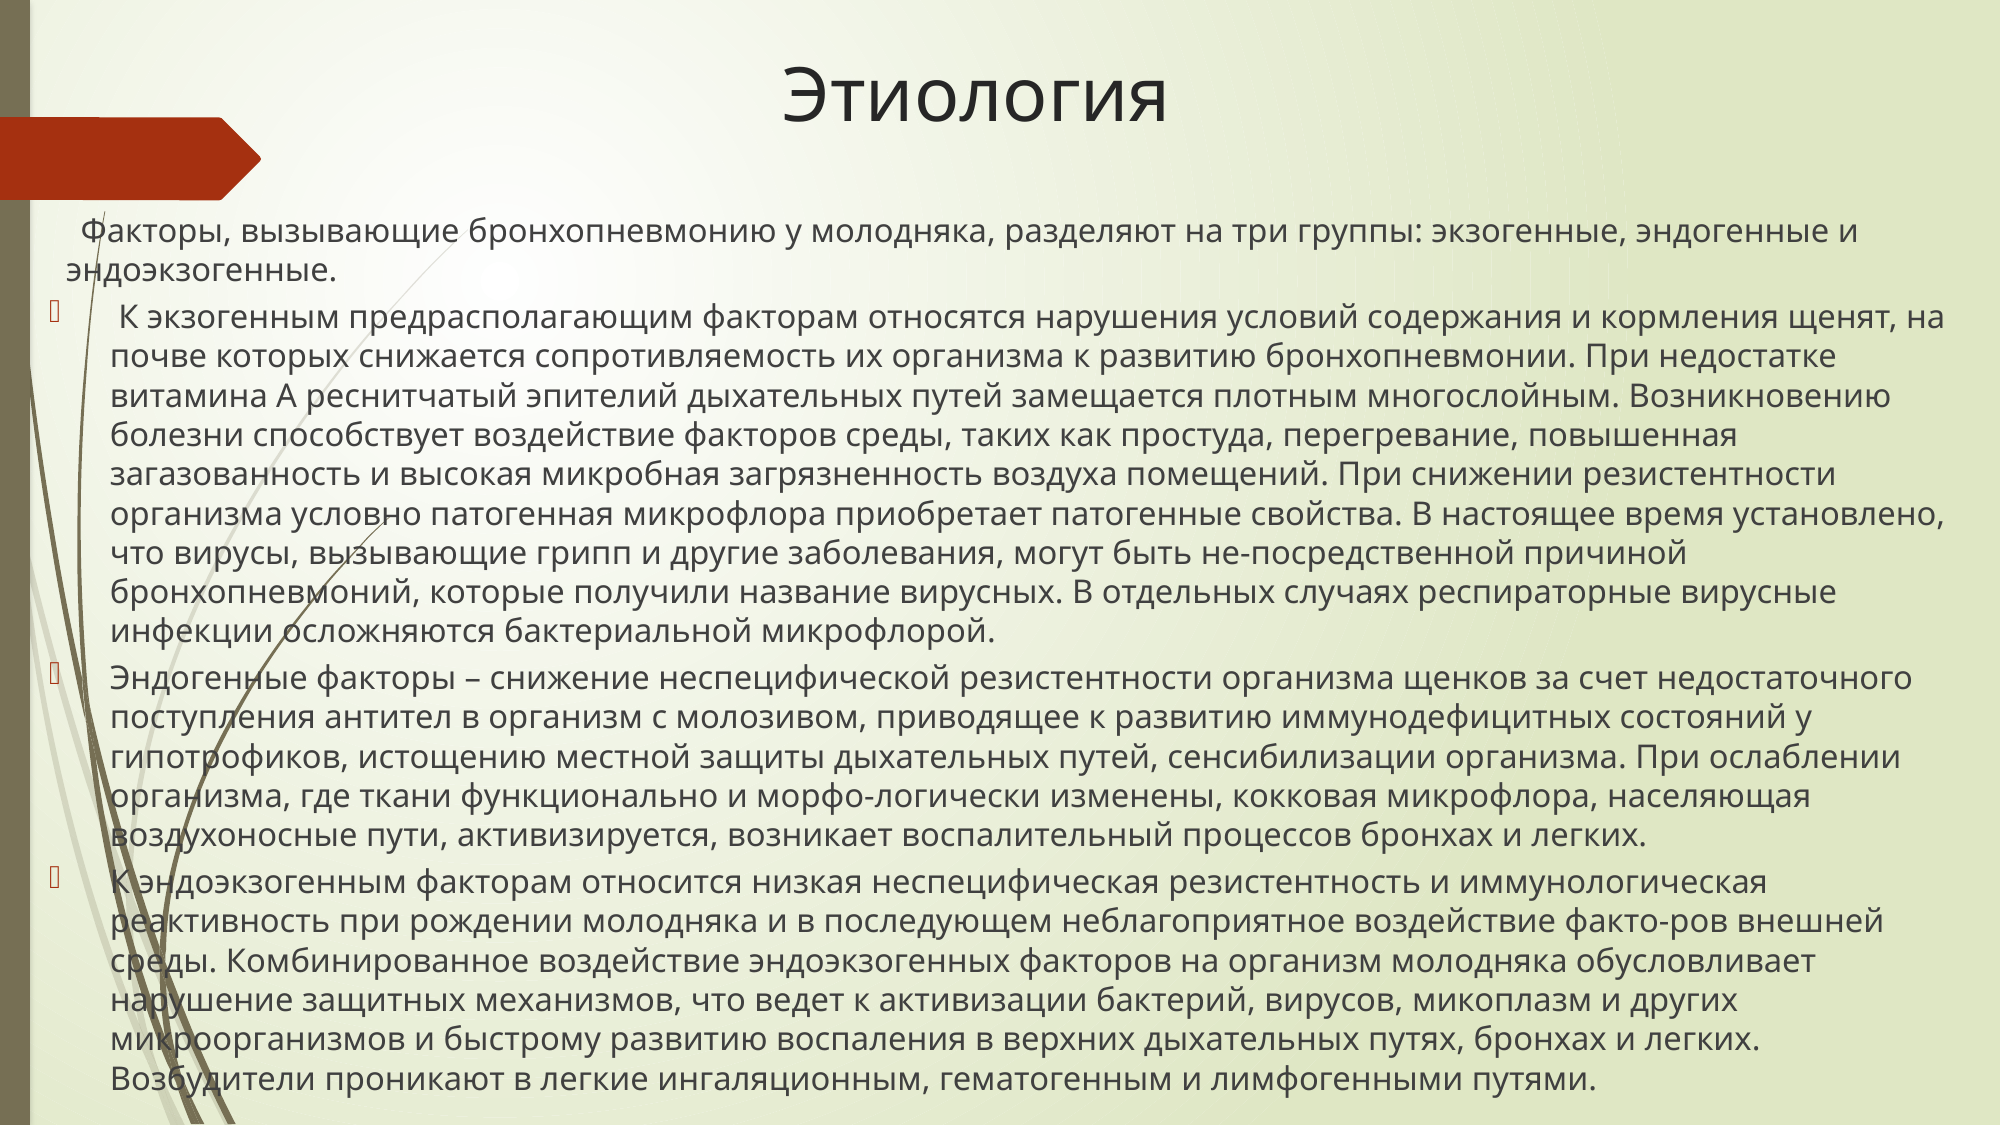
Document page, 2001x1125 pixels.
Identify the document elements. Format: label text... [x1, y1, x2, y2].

list Факторы, вызывающие бронхопневмонию у молодняка, разделяют на три группы: экзогенные, эндогенные и эндоэкзогенные. К экзогенным предрасполагающим факторам относятся нарушения условий содержания и кормления щенят, на почве которых снижается сопротивляемость их организма к развитию бронхопневмонии. При недостатке витамина А реснитчатый эпителий дыхательных путей замещается плотным многослойным. Возникновению болезни способствует воздействие факторов среды, таких как простуда, перегревание, повышенная загазованность и высокая микробная загрязненность воздуха помещений. При снижении резистентности организма условно патогенная микрофлора приобретает патогенные свойства. В настоящее время установлено, что вирусы, вызывающие грипп и другие заболевания, могут быть не-посредственной причиной бронхопневмоний, которые получили название вирусных. В отдельных случаях респираторные вирусные инфекции осложняются бактериальной микрофлорой. Эндогенные факторы – снижение неспецифической резистентности организма щенков за счет недостаточного поступления антител в организм с молозивом, приводящее к развитию иммунодефицитных состояний у гипотрофиков, истощению местной защиты дыхательных путей, сенсибилизации организма. При ослаблении организма, где ткани функционально и морфо-логически изменены, кокковая микрофлора, населяющая воздухоносные пути, активизируется, возникает воспалительный процессов бронхах и легких. К эндоэкзогенным факторам относится низкая неспецифическая резистентность и иммунологическая реактивность при рождении молодняка и в последующем неблагоприятное воздействие факто-ров внешней среды. Комбинированное воздействие эндоэкзогенных факторов на организм молодняка обусловливает нарушение защитных механизмов, что ведет к активизации бактерий, вирусов, микоплазм и других микроорганизмов и быстрому развитию воспаления в верхних дыхательных путях, бронхах и легких. Возбудители проникают в легкие ингаляционным, гематогенным и лимфогенными путями. [34, 202, 1988, 1125]
title Этиология [246, 38, 1708, 202]
